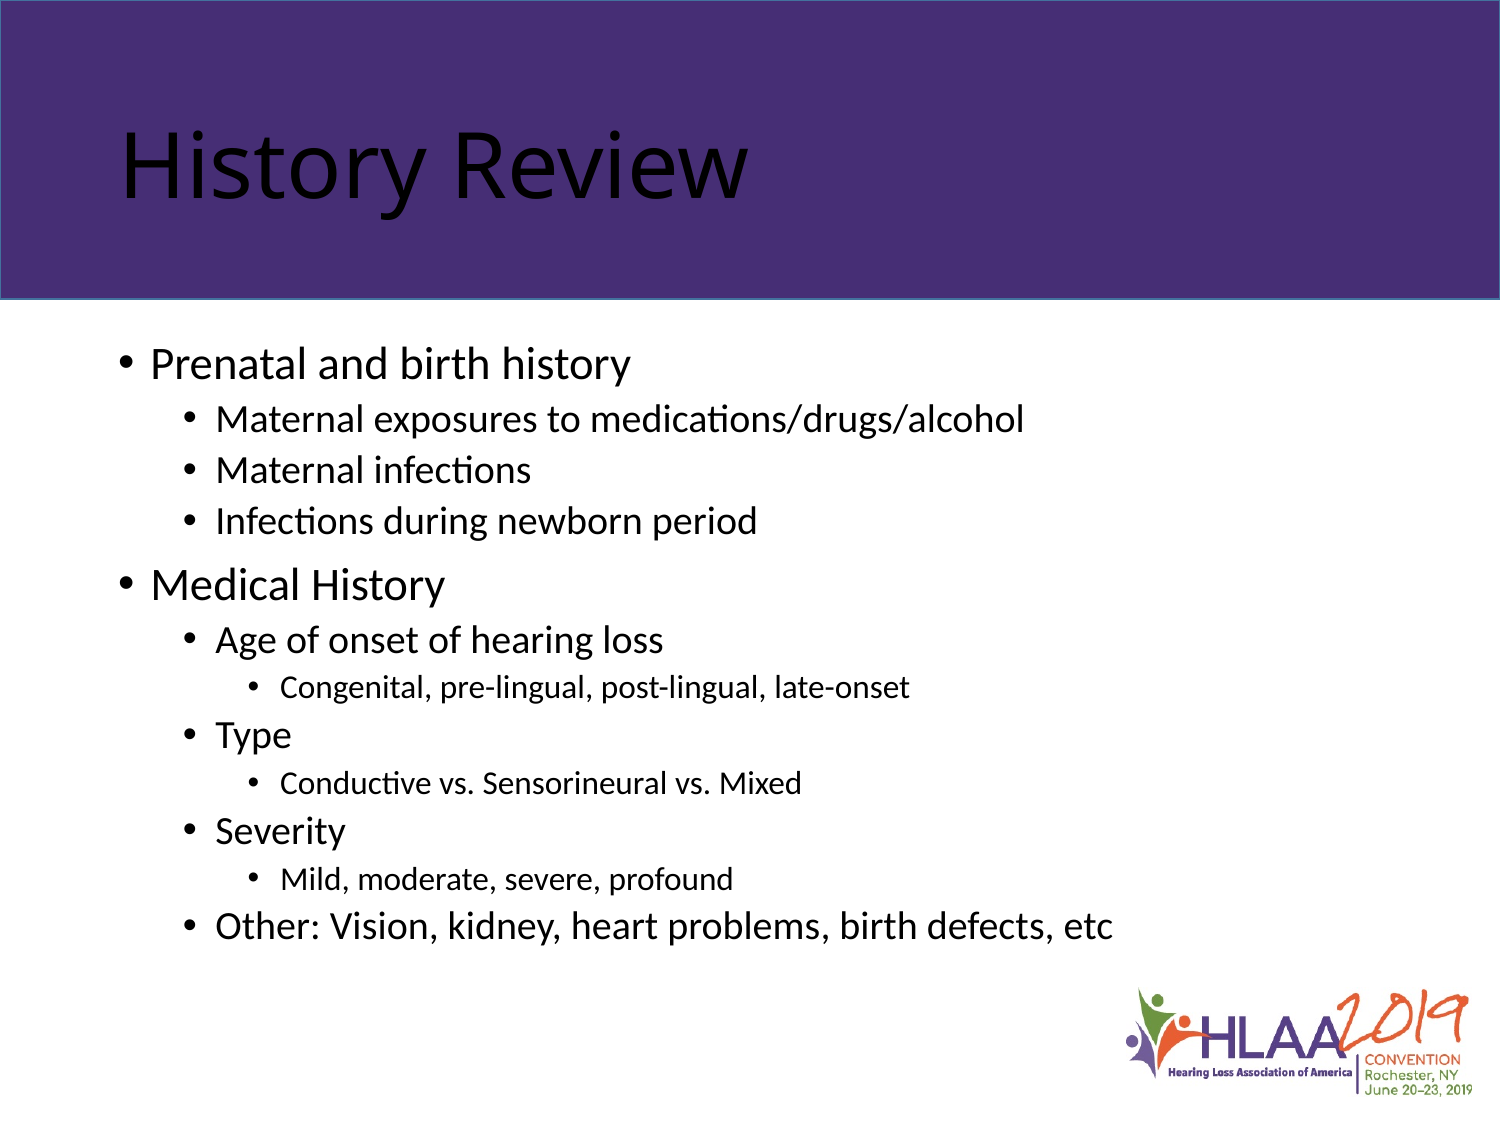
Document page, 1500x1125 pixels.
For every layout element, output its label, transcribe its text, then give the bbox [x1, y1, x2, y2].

picture [1126, 987, 1472, 1097]
title History Review [103, 59, 1397, 278]
list Prenatal and birth history Maternal exposures to medications/drugs/alcohol Maternal infections Infections during newborn period Medical History Age of onset of hearing loss Congenital, pre-lingual, post-lingual, late-onset Type Conductive vs. Sensorineural vs. Mixed Severity Mild, moderate, severe, profound Other: Vision, kidney, heart problems, birth defects, etc [103, 331, 1397, 961]
